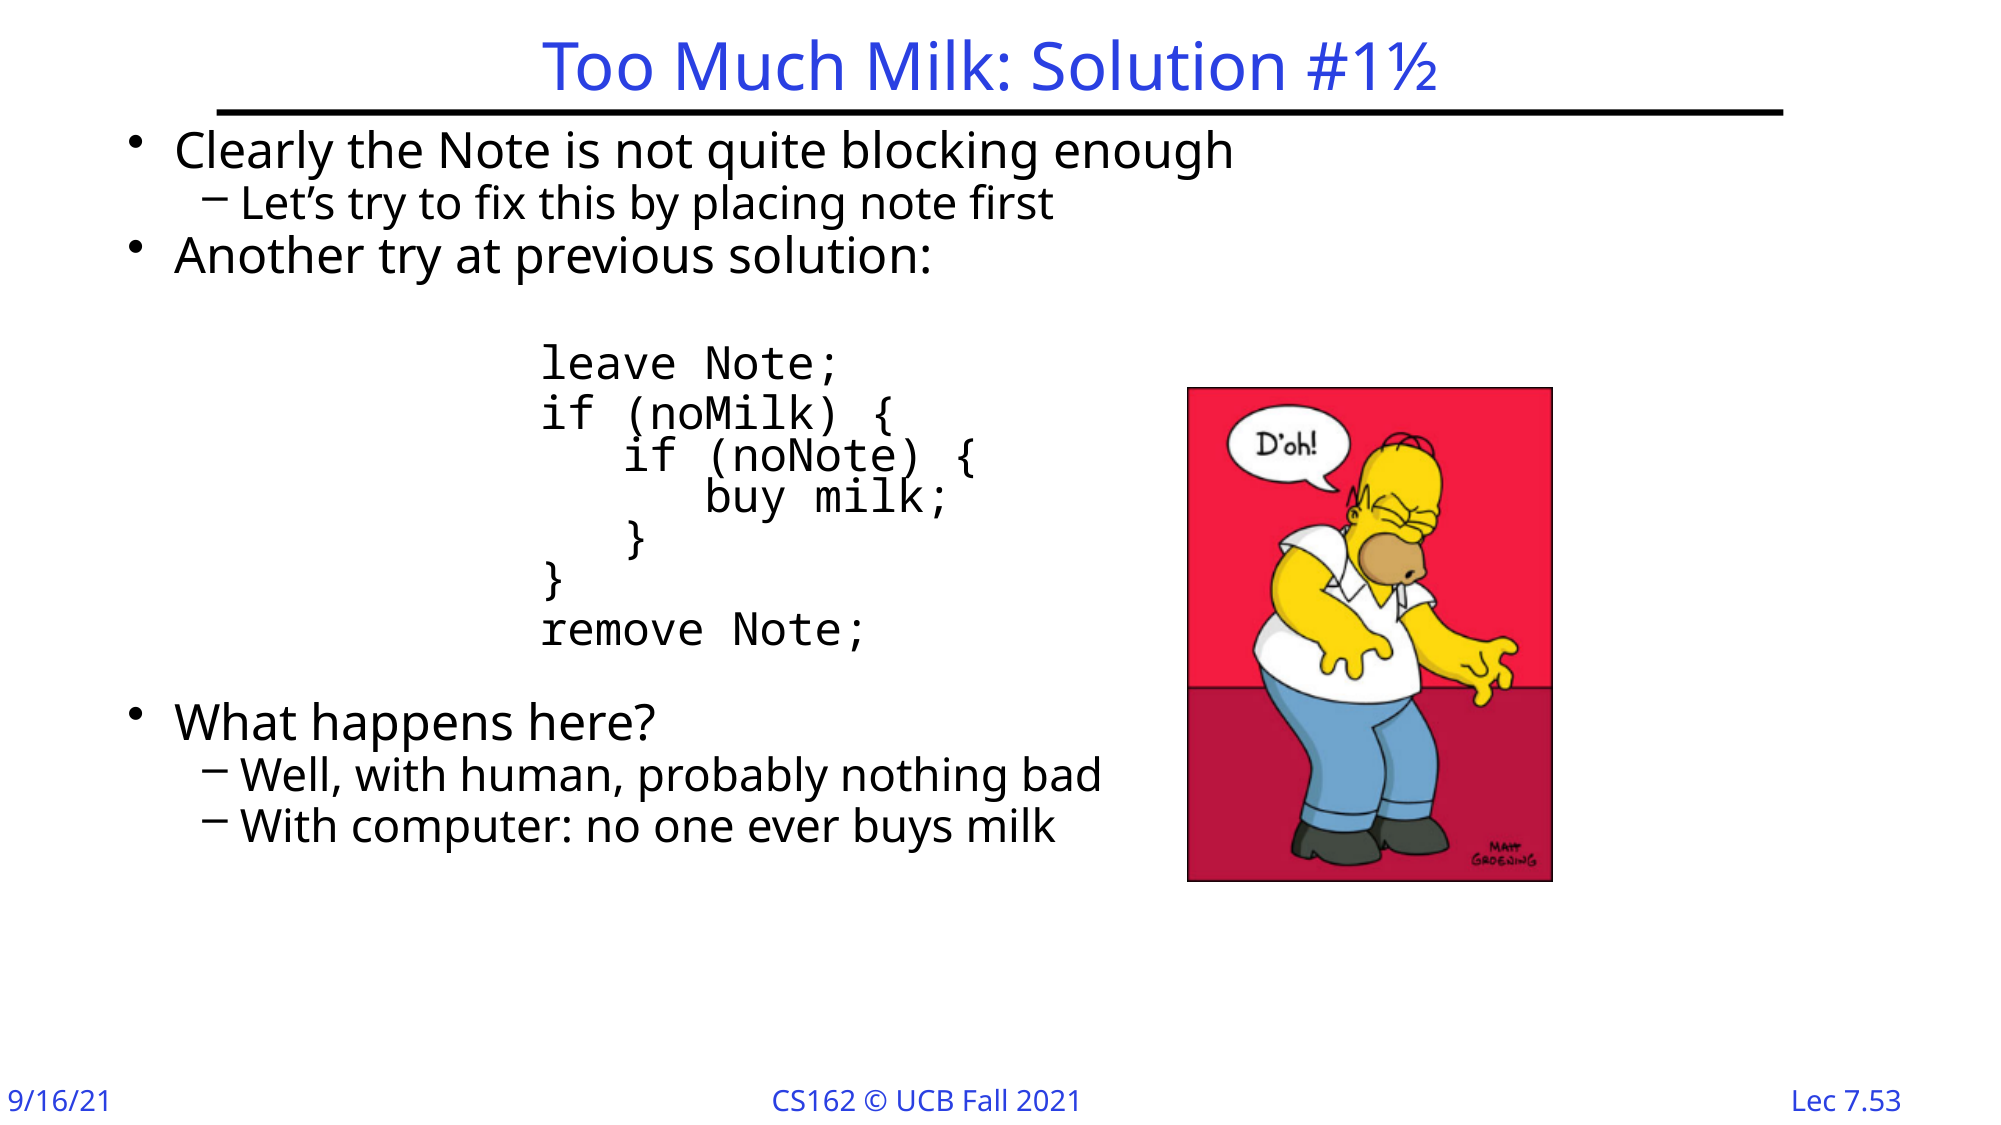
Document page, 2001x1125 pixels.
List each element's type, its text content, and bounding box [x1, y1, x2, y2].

title Too Much Milk: Solution #1½ [216, 24, 1784, 113]
picture [1187, 387, 1554, 883]
list Clearly the Note is not quite blocking enough Let’s try to fix this by placing note first Another try at previous solution: leave Note; if (noMilk) { if (noNote) { buy milk; } } remove Note; What happens here? Well, with human, probably nothing bad With computer: no one ever buys milk [112, 125, 1738, 1103]
